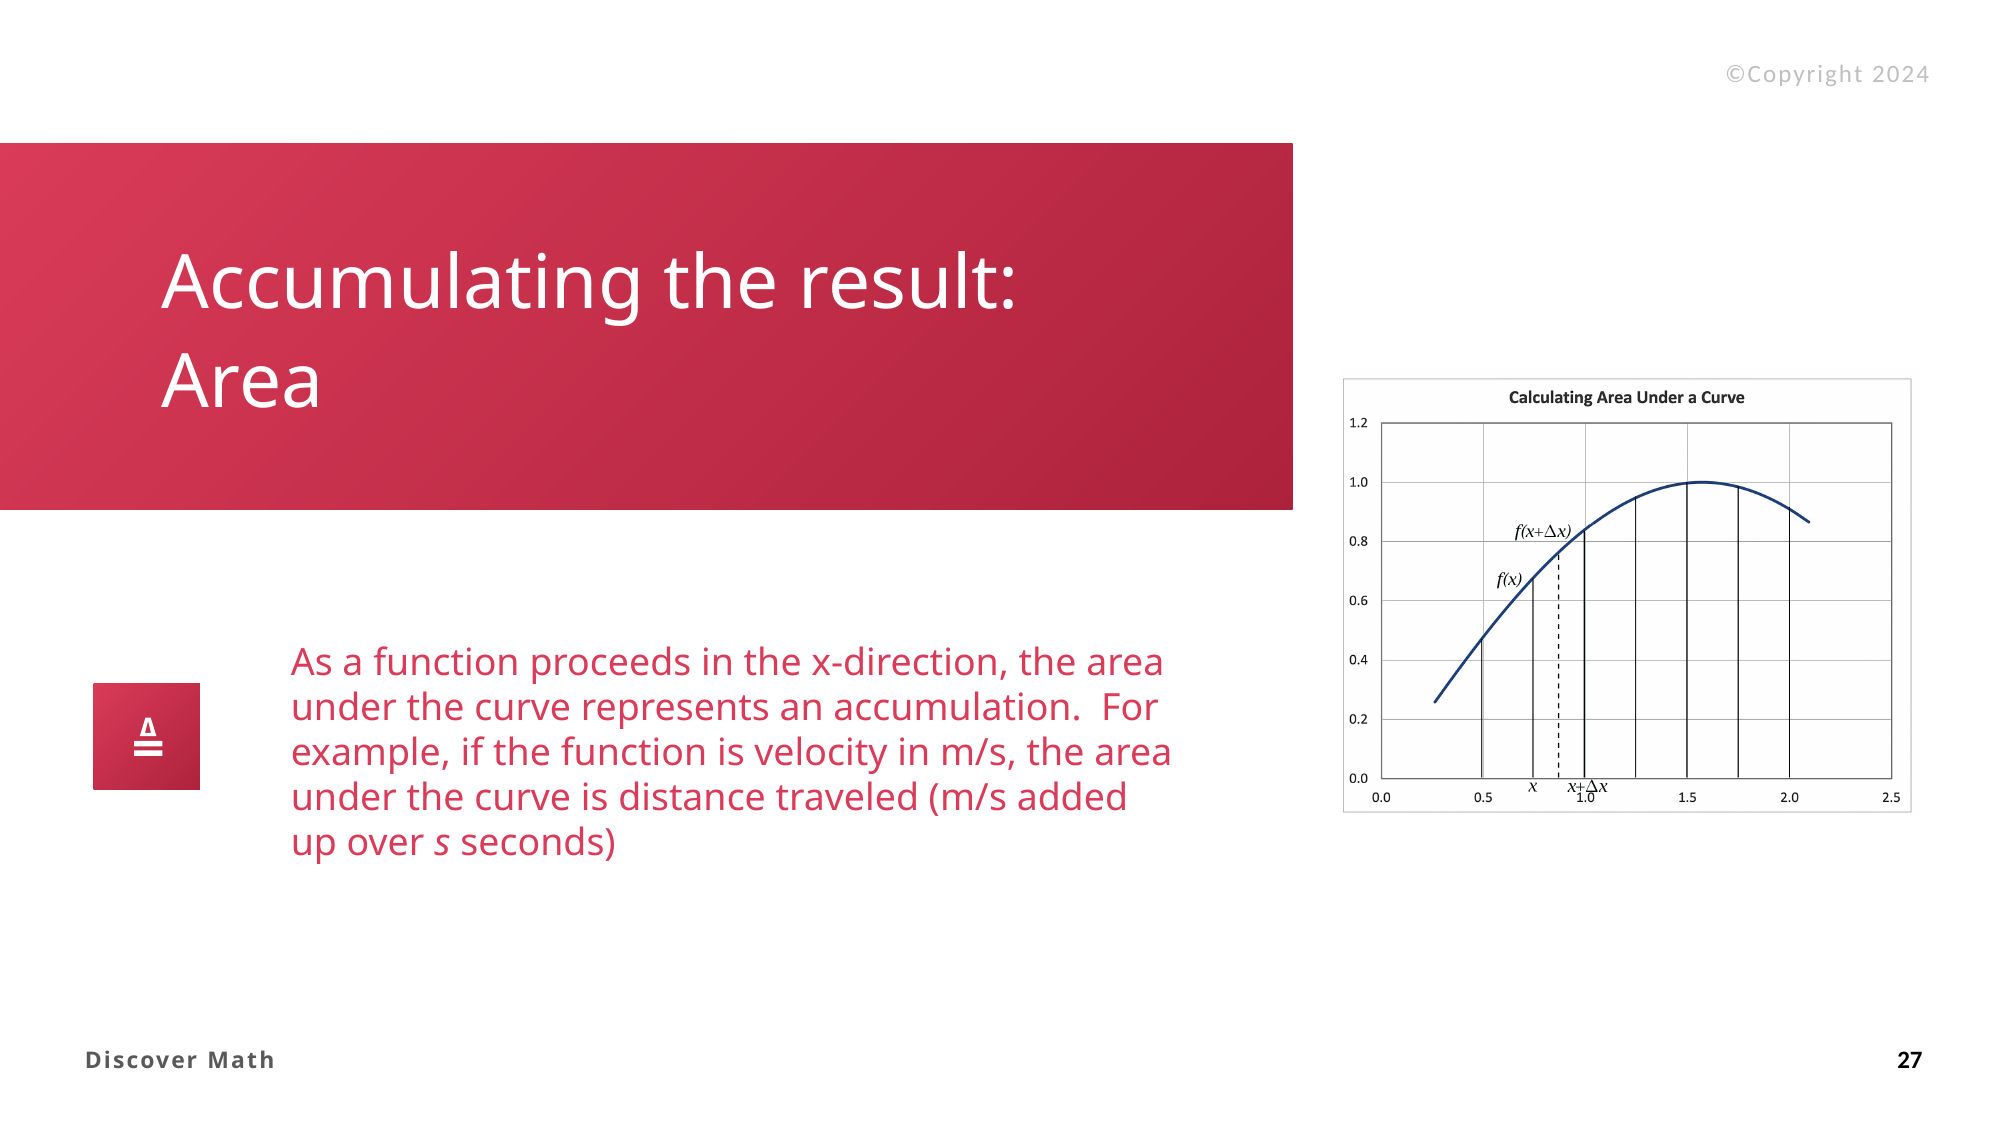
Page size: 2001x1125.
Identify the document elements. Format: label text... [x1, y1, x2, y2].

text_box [134, 717, 163, 756]
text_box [93, 683, 200, 790]
text_box [0, 143, 1294, 510]
picture [1338, 365, 1926, 815]
text_box As a function proceeds in the x-direction, the area under the curve represents an accumulation. For example, if the function is velocity in m/s, the area under the curve is distance traveled (m/s added up over s seconds) [276, 630, 1196, 870]
text_box Accumulating the result: Area [146, 217, 1108, 431]
